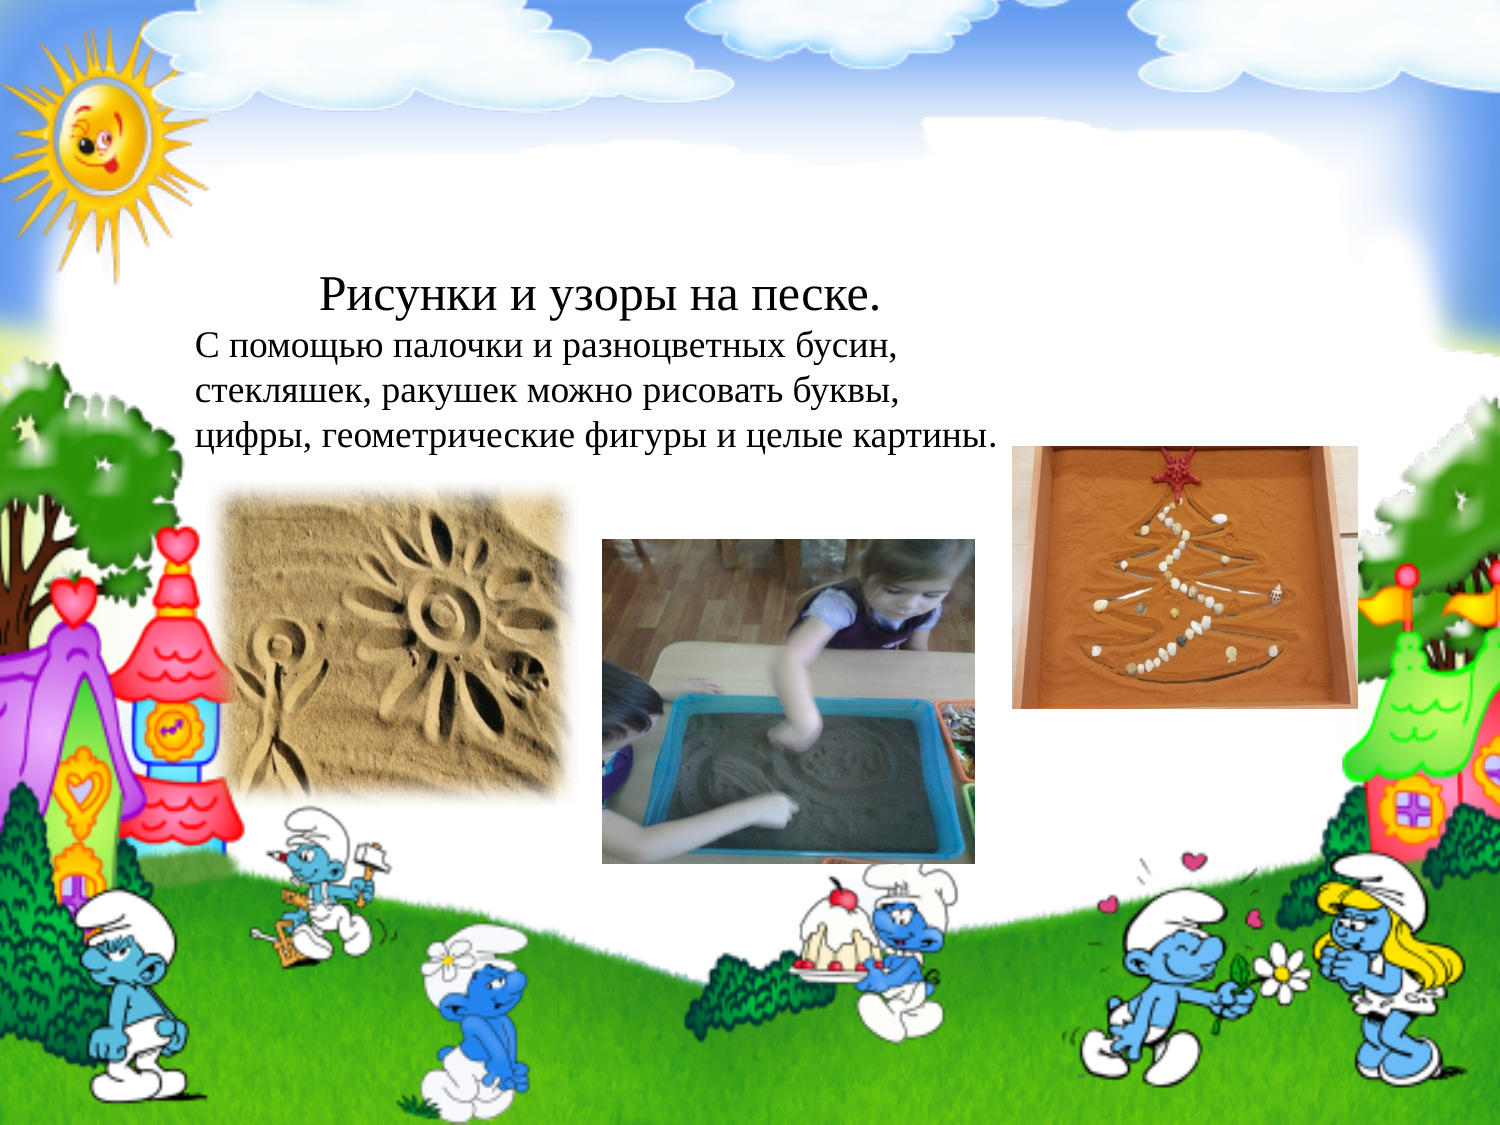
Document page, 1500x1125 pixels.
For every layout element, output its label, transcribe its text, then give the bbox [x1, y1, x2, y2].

text_box Рисунки и узоры на песке. С помощью палочки и разноцветных бусин, стекляшек, ракушек можно рисовать буквы, цифры, геометрические фигуры и целые картины. [179, 252, 1033, 463]
title [103, 59, 1397, 278]
list [175, 299, 1397, 1014]
picture [0, 0, 1500, 1125]
